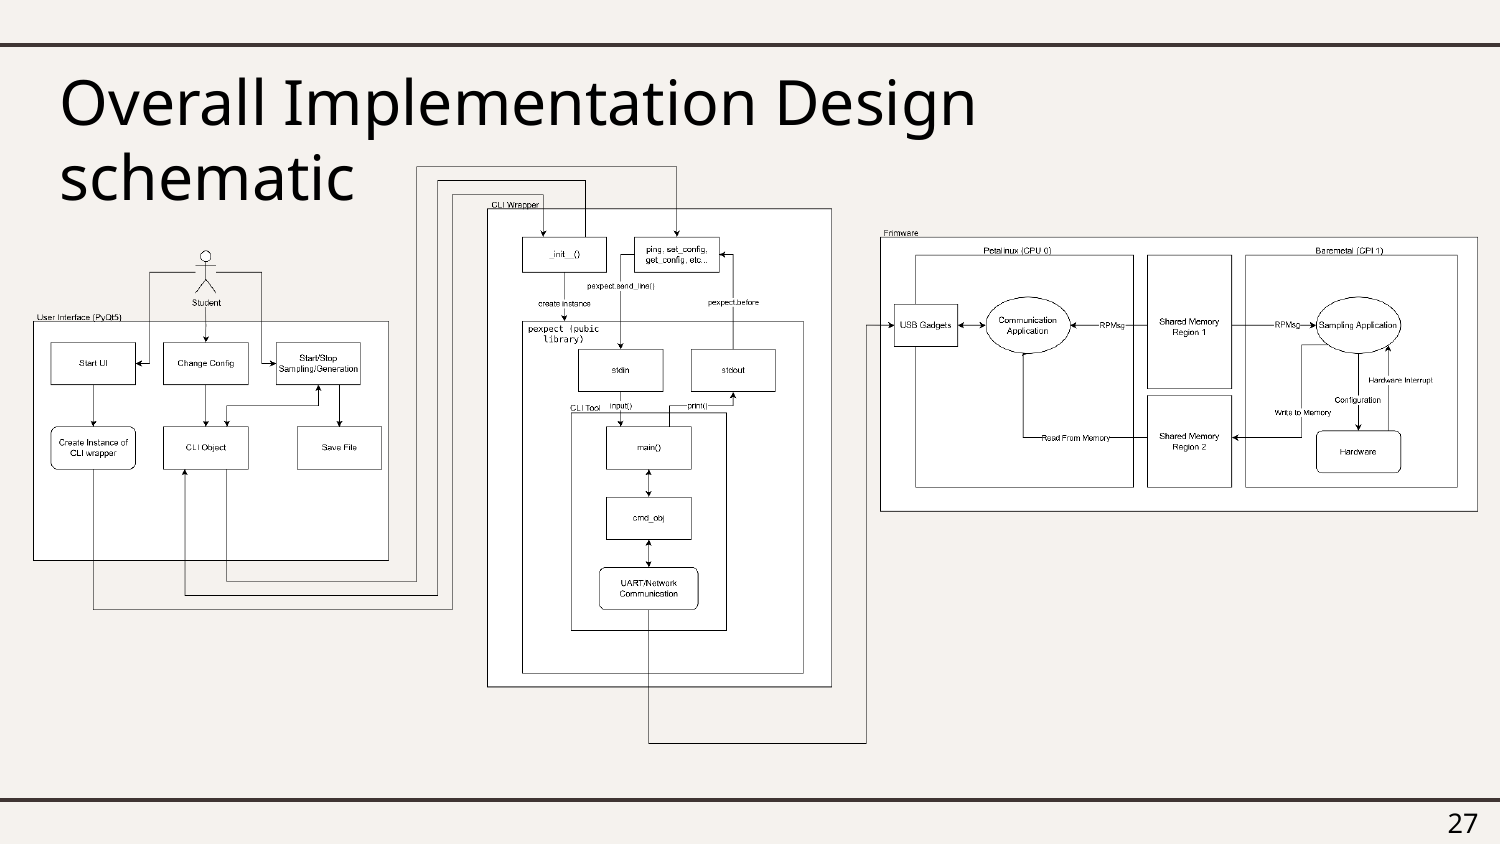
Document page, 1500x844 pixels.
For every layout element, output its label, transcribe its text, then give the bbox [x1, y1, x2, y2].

slide_number ‹#› [1403, 791, 1494, 844]
picture [15, 154, 1485, 757]
text_box Overall Implementation Design schematic [44, 48, 1243, 152]
